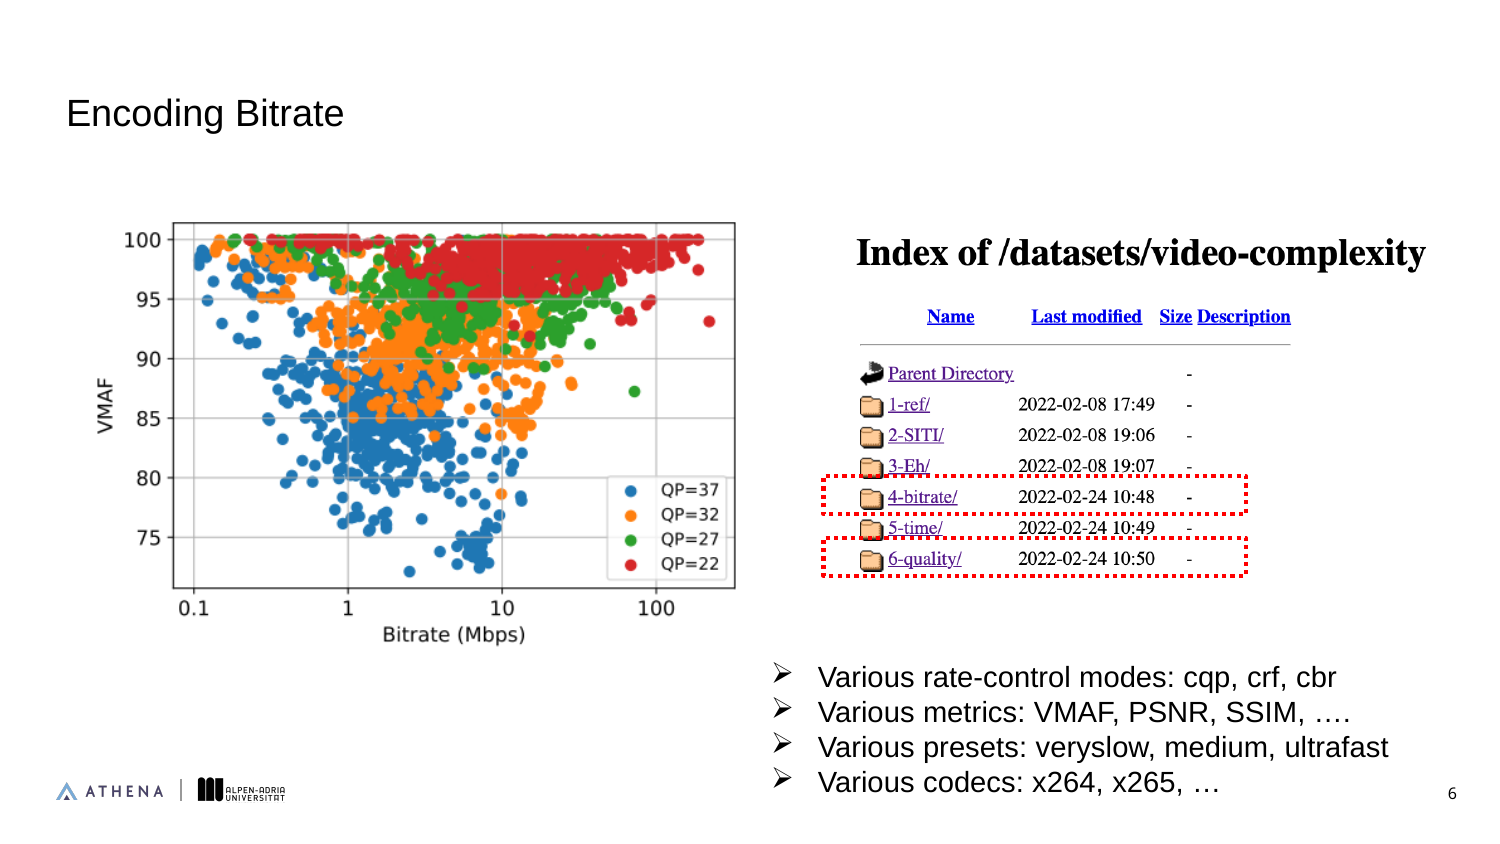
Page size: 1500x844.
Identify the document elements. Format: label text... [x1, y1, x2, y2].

picture [85, 210, 745, 656]
text_box Various rate-control modes: cqp, crf, cbr Various metrics: VMAF, PSNR, SSIM, …. Various presets: veryslow, medium, ultrafast Various codecs: x264, x265, … [756, 651, 1488, 806]
text_box [821, 536, 845, 578]
text_box [821, 474, 845, 516]
picture [197, 777, 285, 803]
title Encoding Bitrate [51, 72, 1449, 167]
picture [56, 782, 163, 800]
picture [850, 229, 1435, 584]
